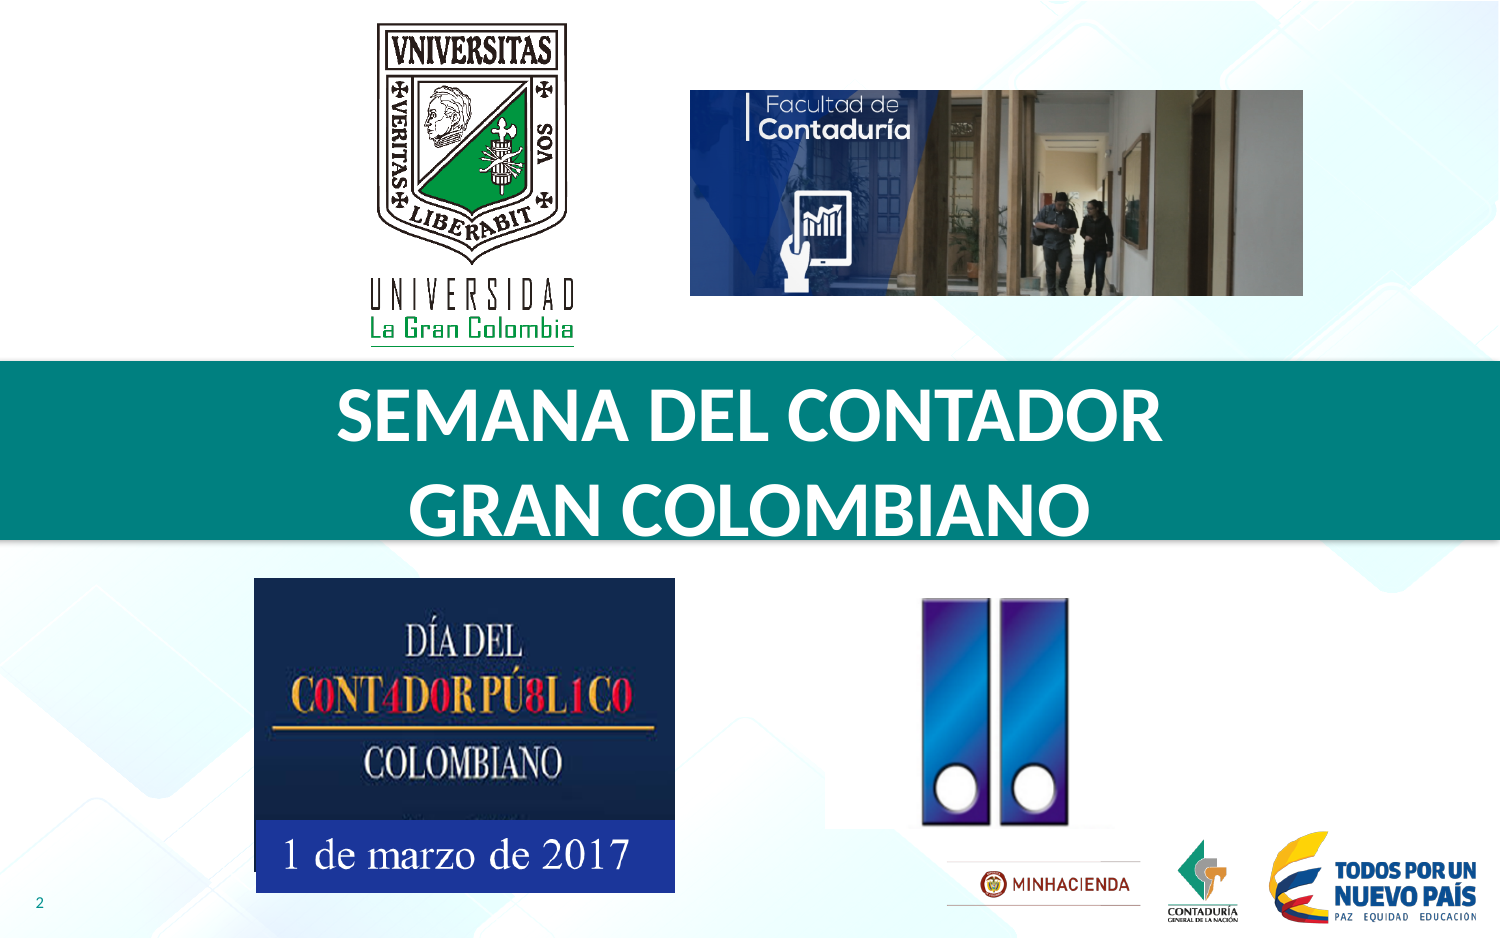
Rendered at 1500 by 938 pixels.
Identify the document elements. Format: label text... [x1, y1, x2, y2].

picture [253, 578, 675, 907]
title SEMANA DEL CONTADOR GRAN COLOMBIANO [0, 355, 1500, 540]
slide_number 2 [20, 883, 334, 929]
picture [294, 14, 635, 356]
picture [690, 90, 1303, 297]
picture [1165, 836, 1239, 931]
picture [1258, 821, 1485, 933]
picture [824, 598, 1169, 933]
